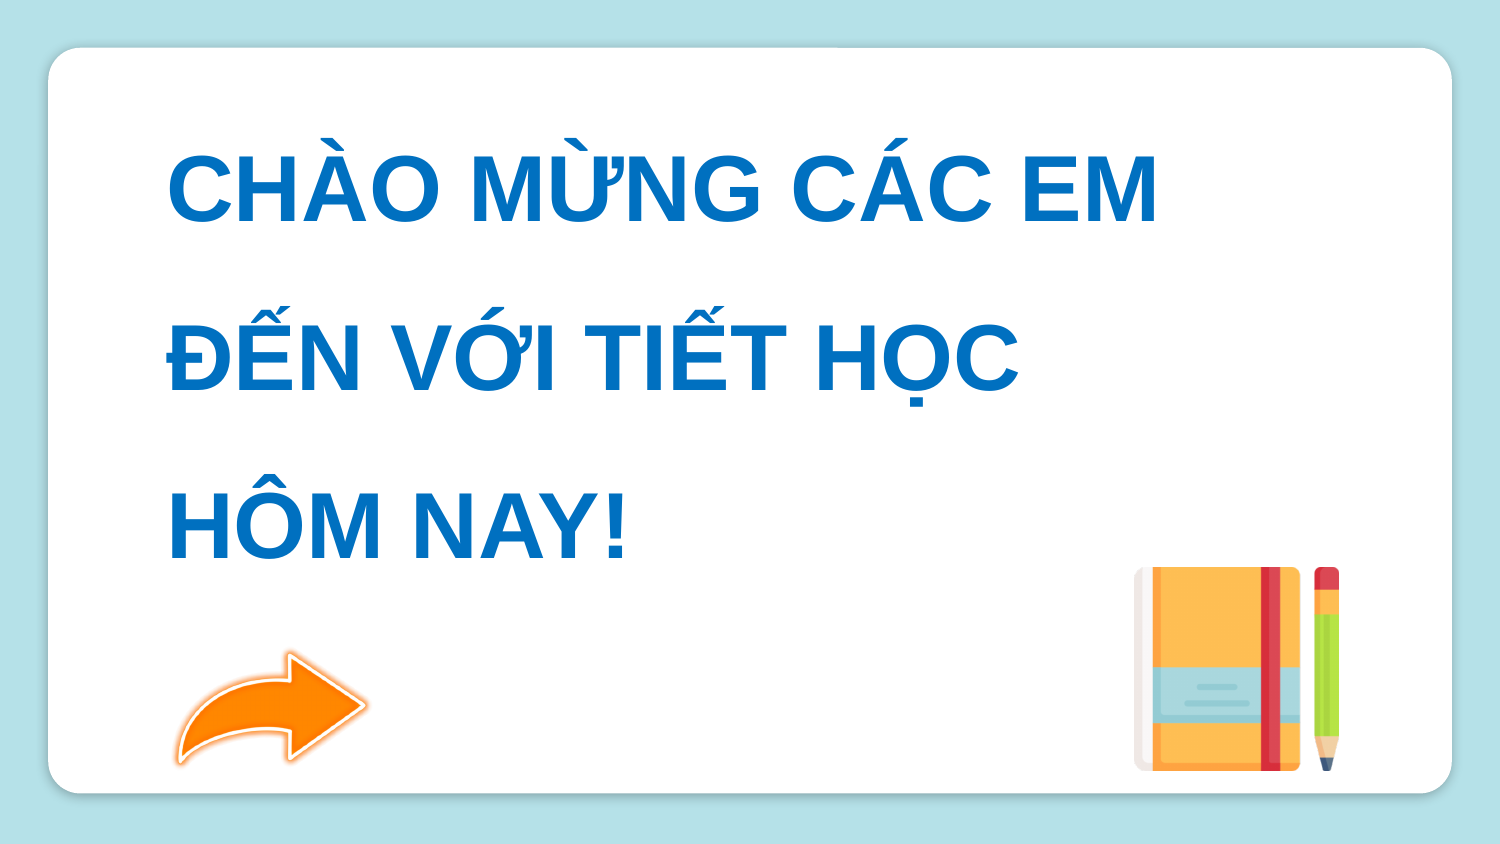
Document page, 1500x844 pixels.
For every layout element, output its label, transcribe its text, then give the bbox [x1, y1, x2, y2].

picture [1134, 566, 1339, 771]
text_box CHÀO MỪNG CÁC EM ĐẾN VỚI TIẾT HỌC HÔM NAY! [151, 64, 1215, 586]
picture [171, 646, 374, 771]
